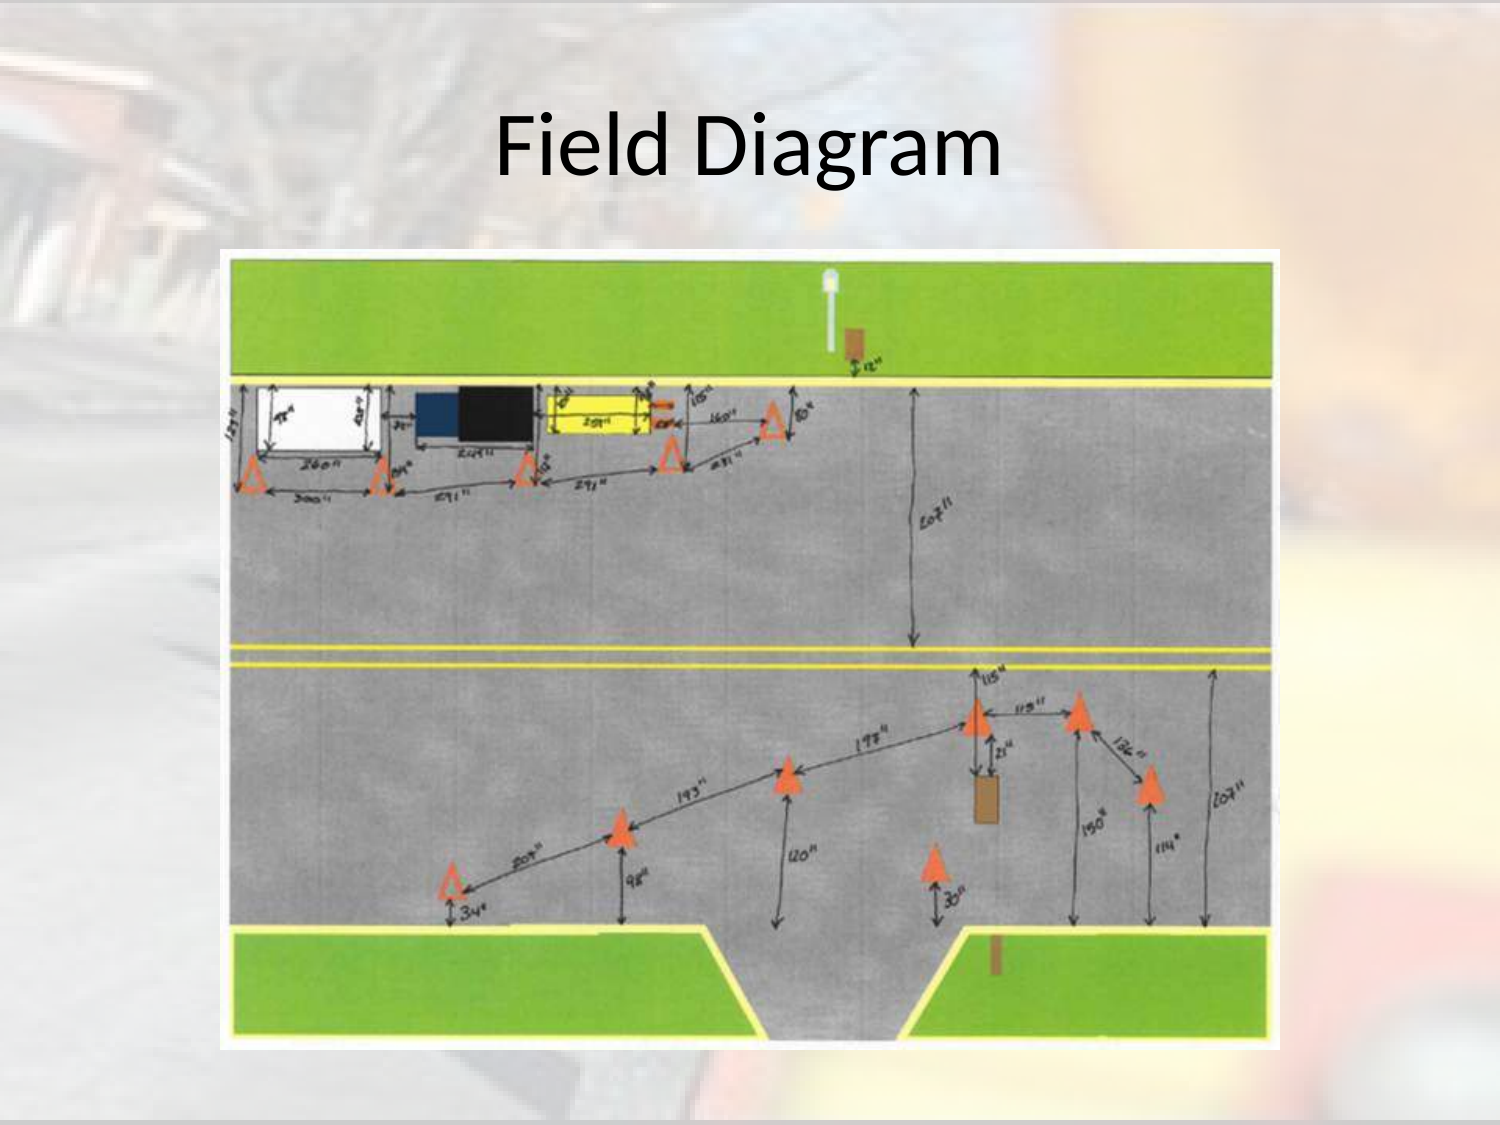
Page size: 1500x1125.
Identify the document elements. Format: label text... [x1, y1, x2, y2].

title Field Diagram [75, 45, 1425, 233]
picture [220, 249, 1280, 1051]
